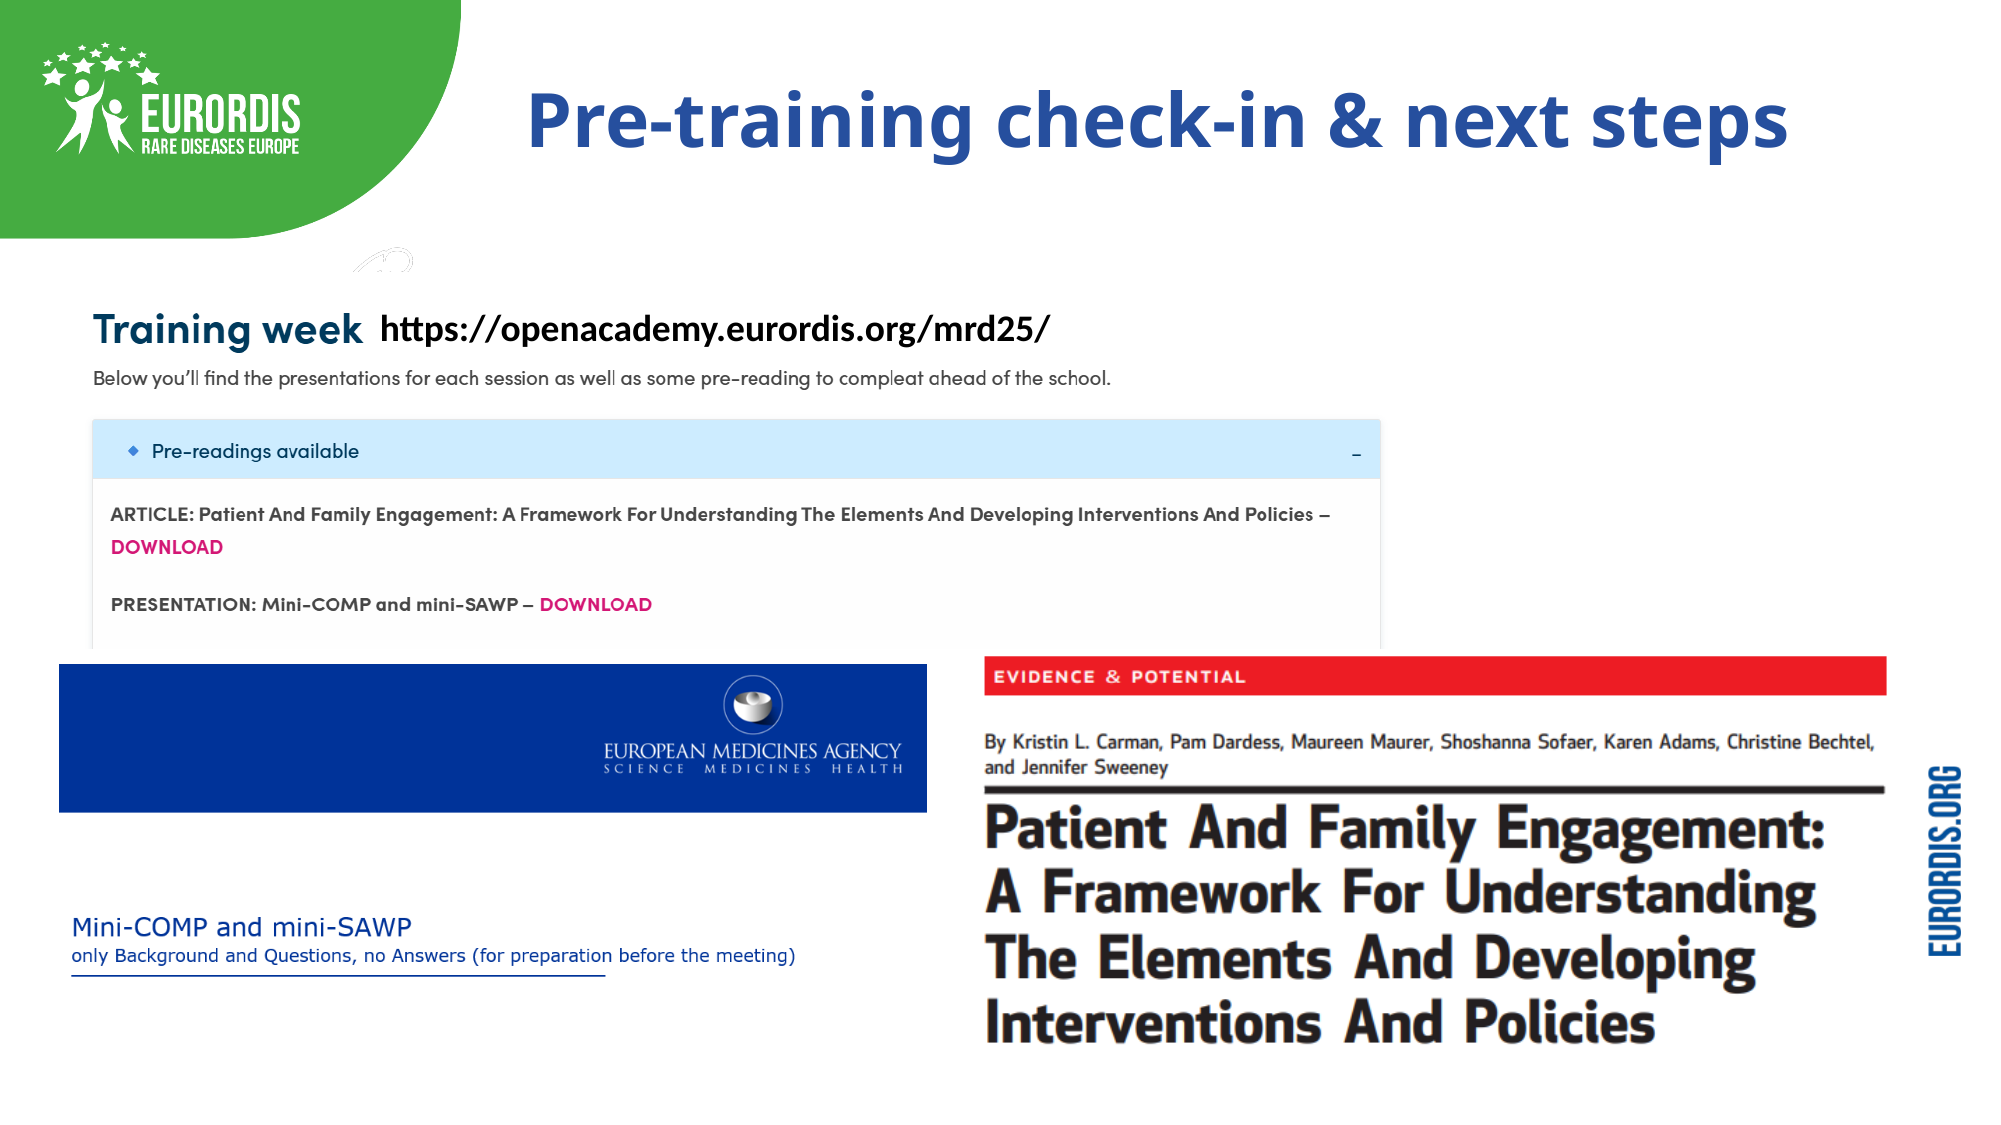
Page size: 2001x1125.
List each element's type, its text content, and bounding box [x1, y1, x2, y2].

title Pre-training check-in & next steps [510, 60, 1891, 175]
picture [0, 0, 1999, 1125]
